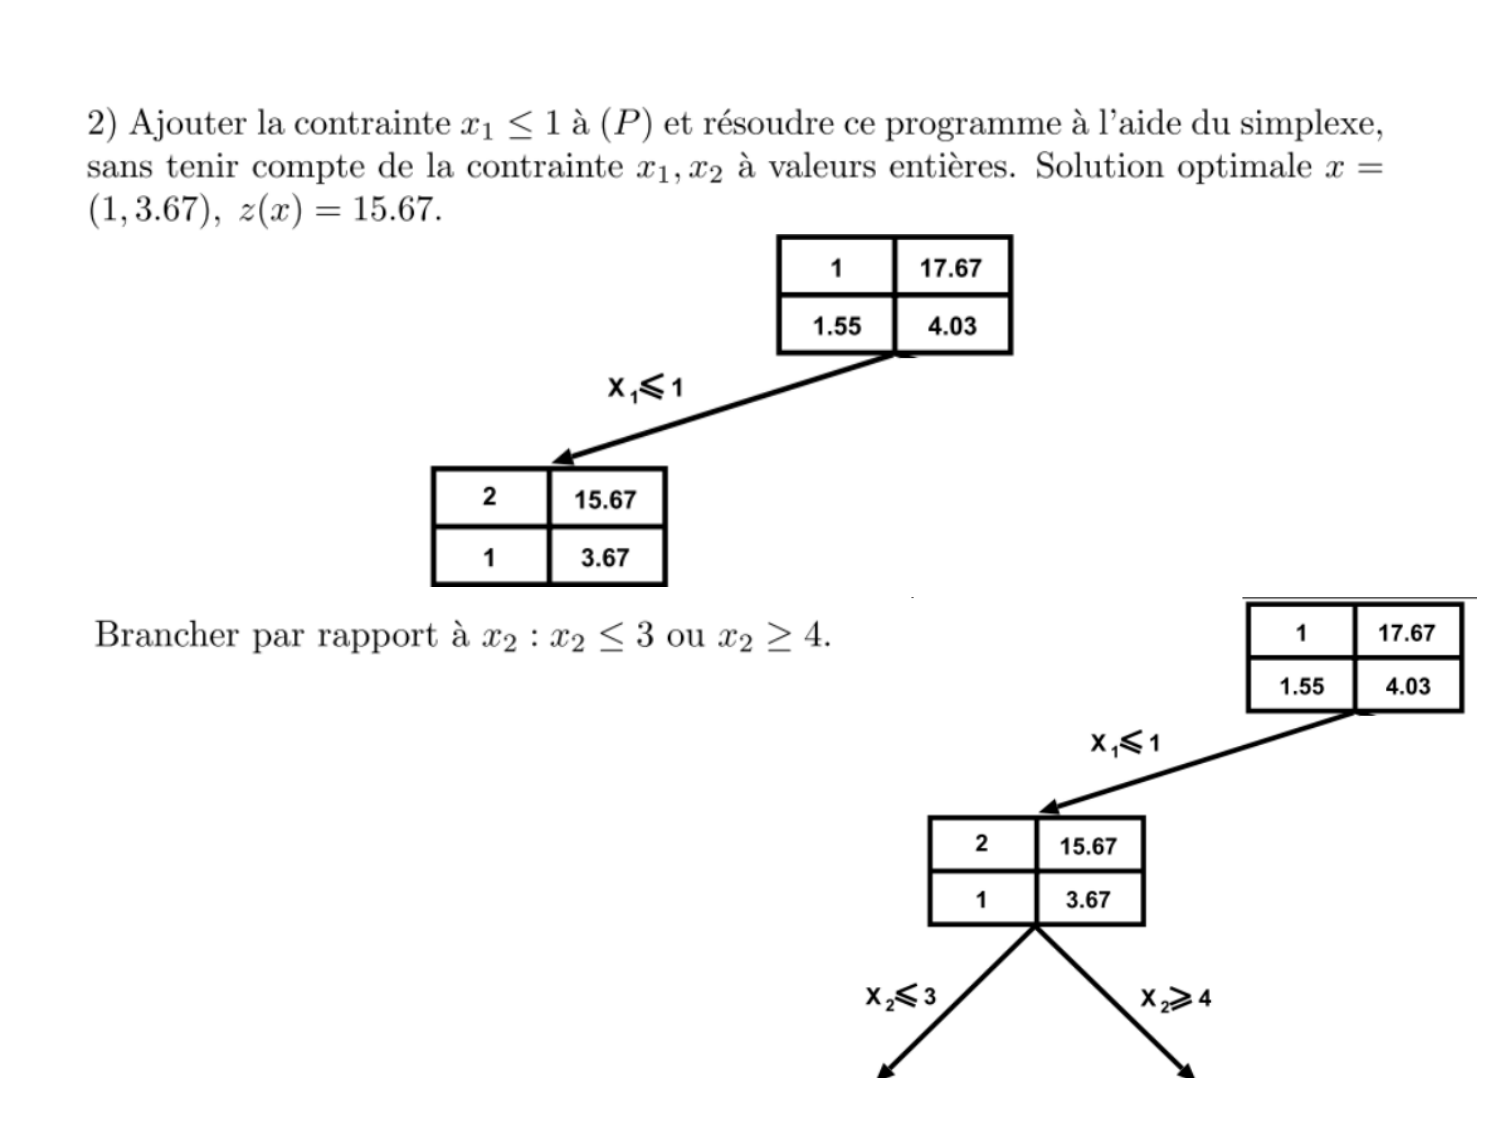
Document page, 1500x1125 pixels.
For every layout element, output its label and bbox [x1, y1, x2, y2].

picture [81, 93, 1407, 588]
picture [852, 597, 1477, 1079]
picture [93, 608, 837, 669]
